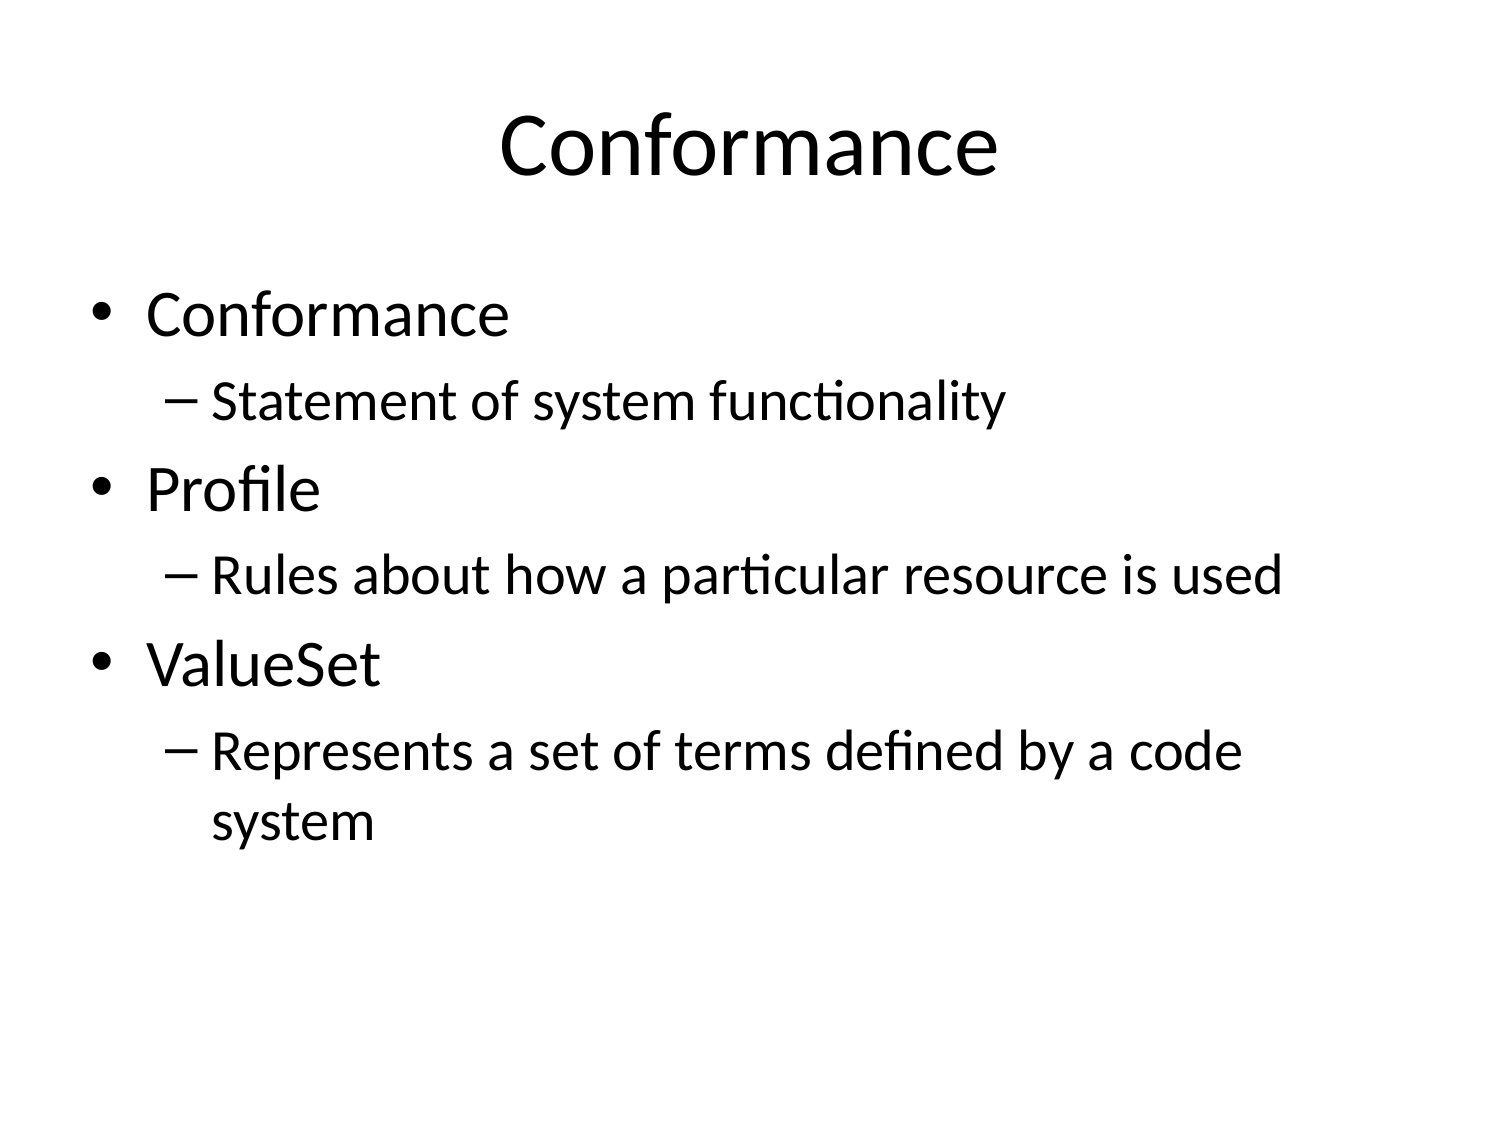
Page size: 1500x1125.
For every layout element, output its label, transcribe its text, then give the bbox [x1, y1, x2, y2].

title Conformance [75, 45, 1425, 233]
list Conformance Statement of system functionality Profile Rules about how a particular resource is used ValueSet Represents a set of terms defined by a code system [75, 262, 1425, 1005]
